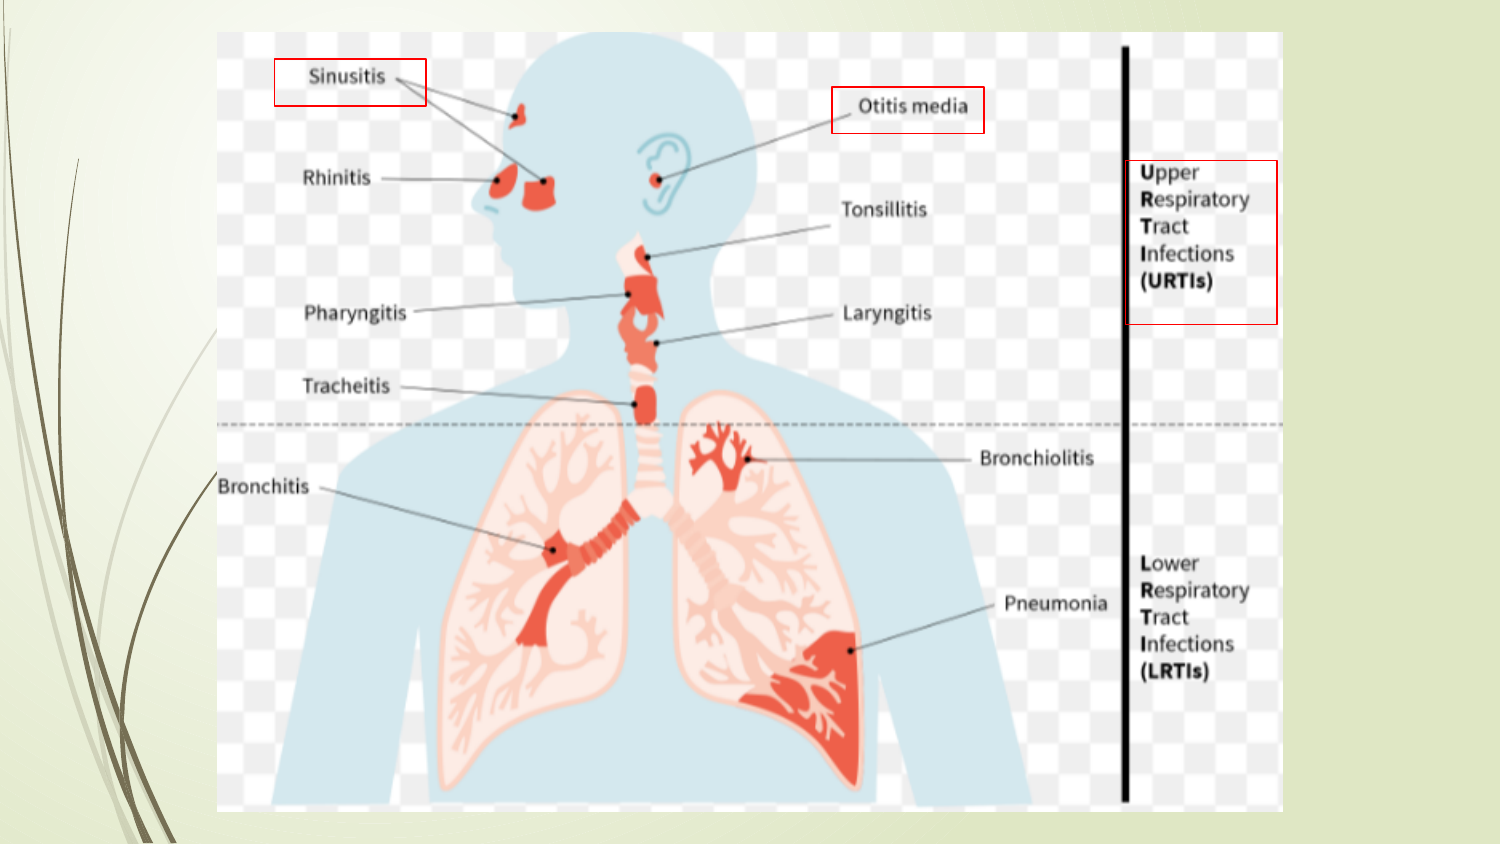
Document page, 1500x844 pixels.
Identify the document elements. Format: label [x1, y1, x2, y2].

picture [217, 32, 1283, 812]
